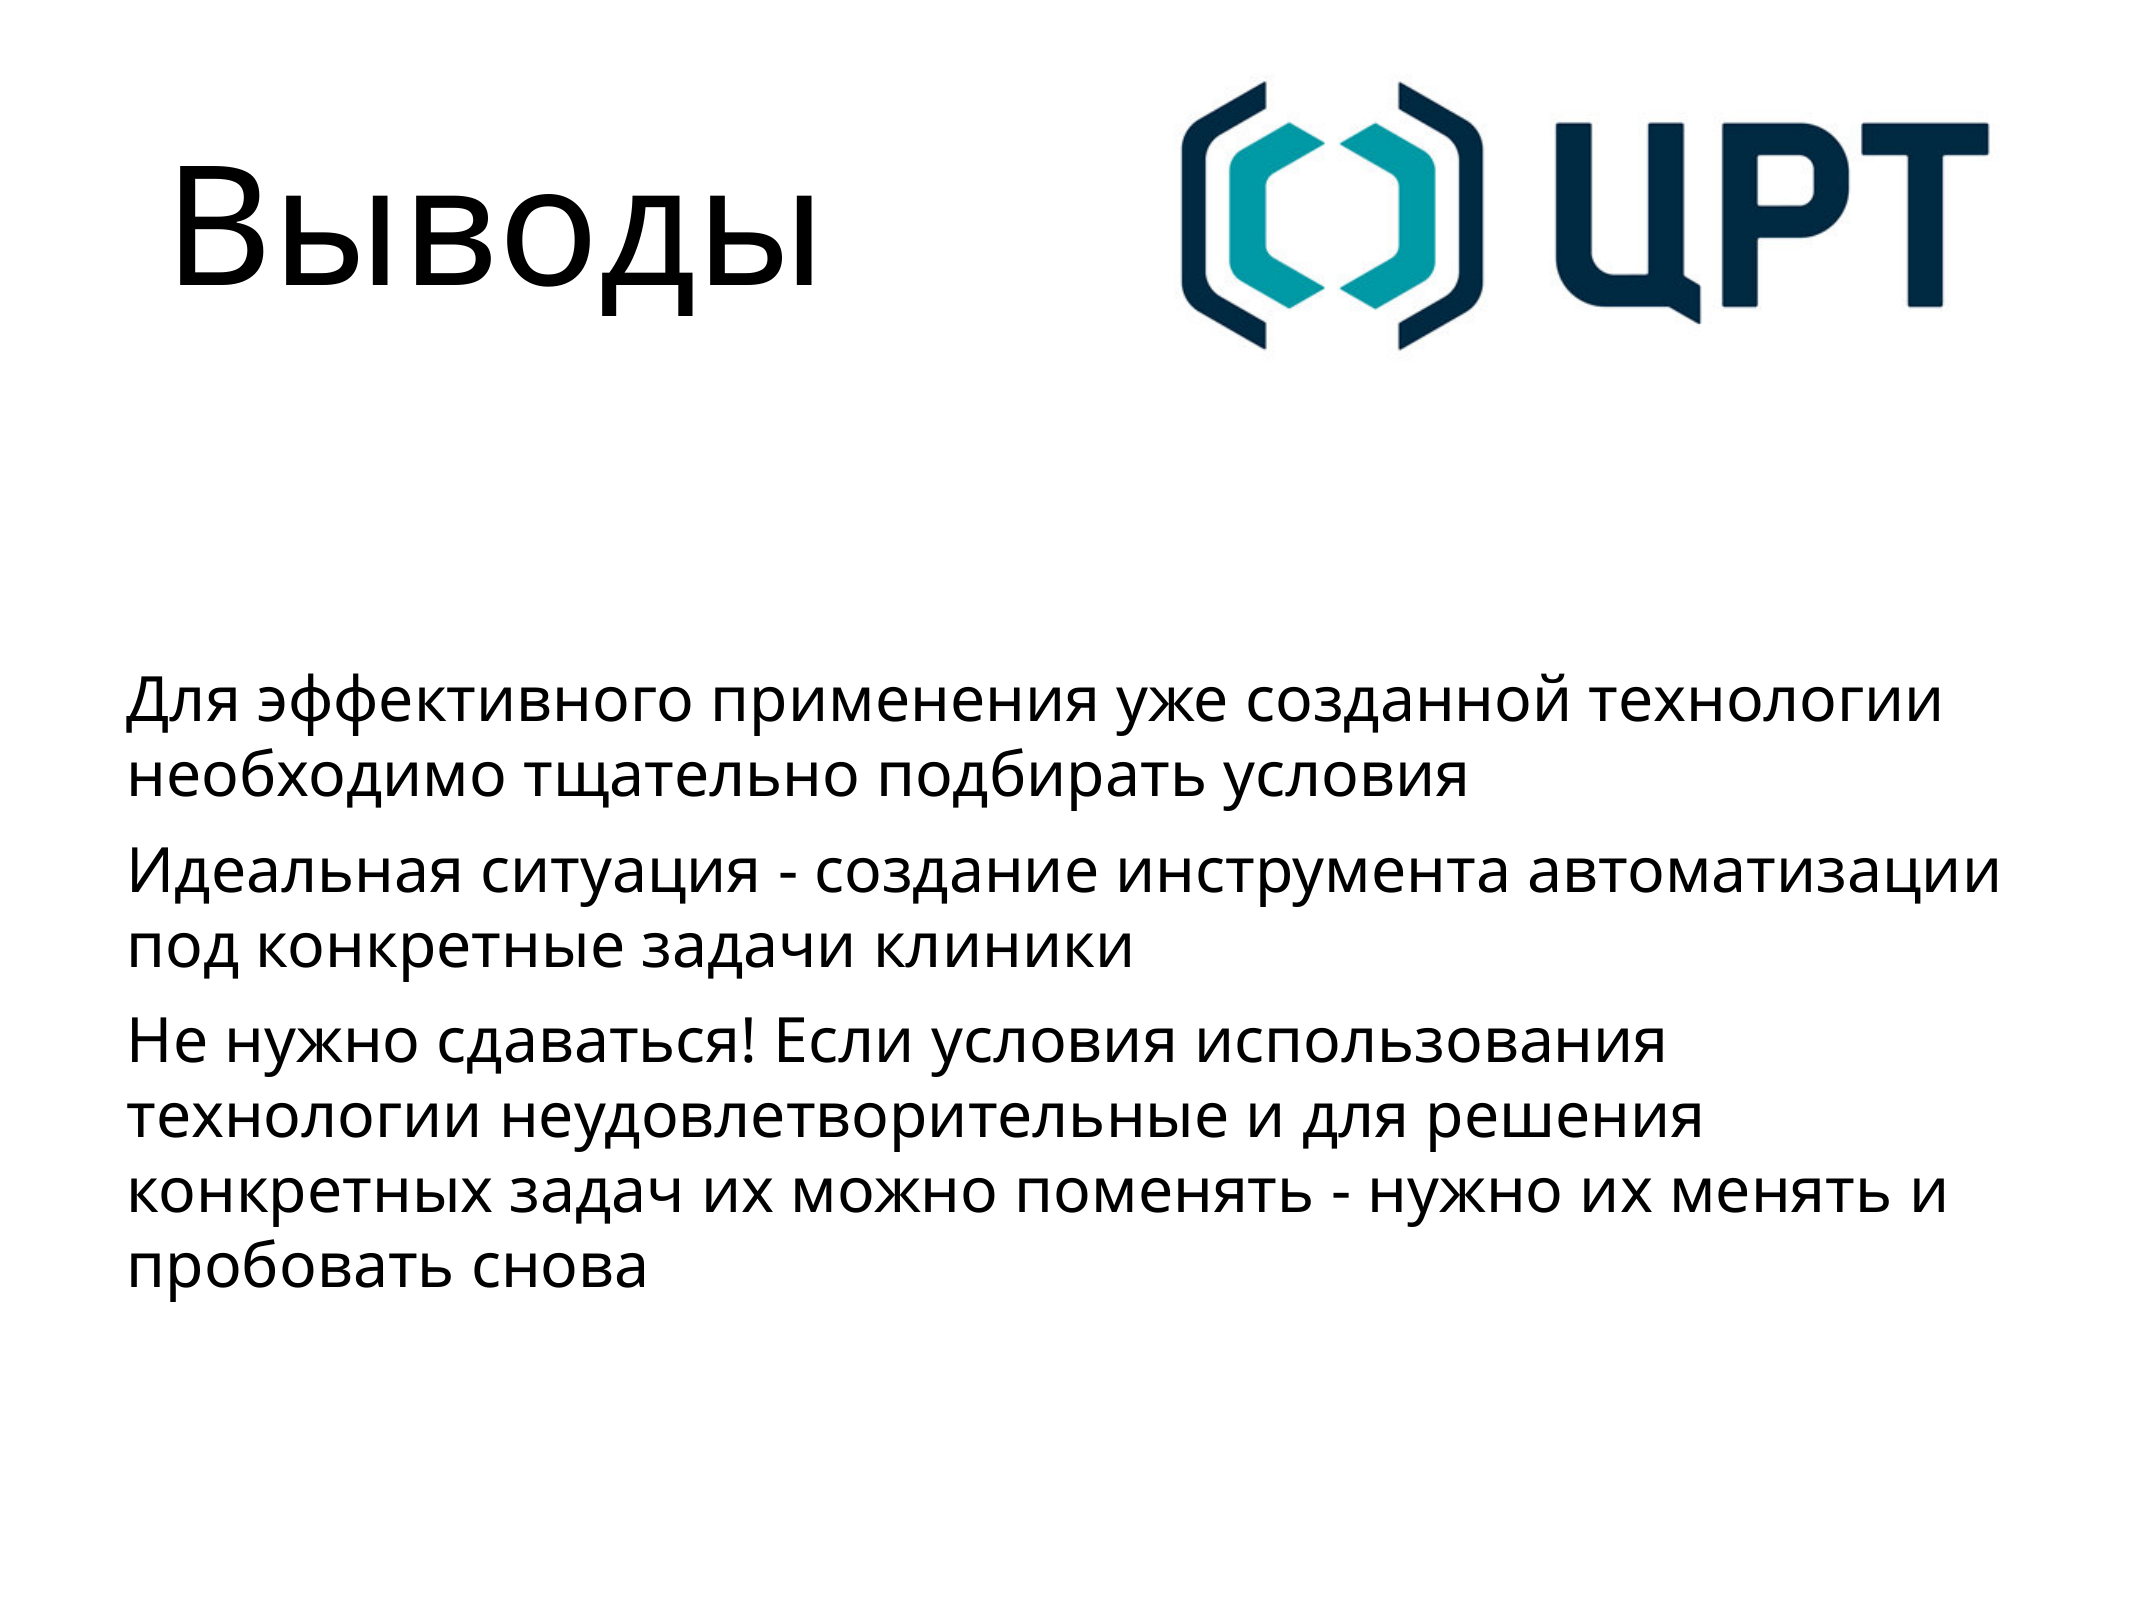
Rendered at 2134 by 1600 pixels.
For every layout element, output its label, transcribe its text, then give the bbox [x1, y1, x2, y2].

text_box Для эффективного применения уже созданной технологии необходимо тщательно подбирать условия Идеальная ситуация - создание инструмента автоматизации под конкретные задачи клиники Не нужно сдаваться! Если условия использования технологии неудовлетворительные и для решения конкретных задач их можно поменять - нужно их менять и пробовать снова [119, 651, 2014, 1308]
picture [1162, 67, 2018, 370]
title Выводы [155, 41, 1978, 397]
